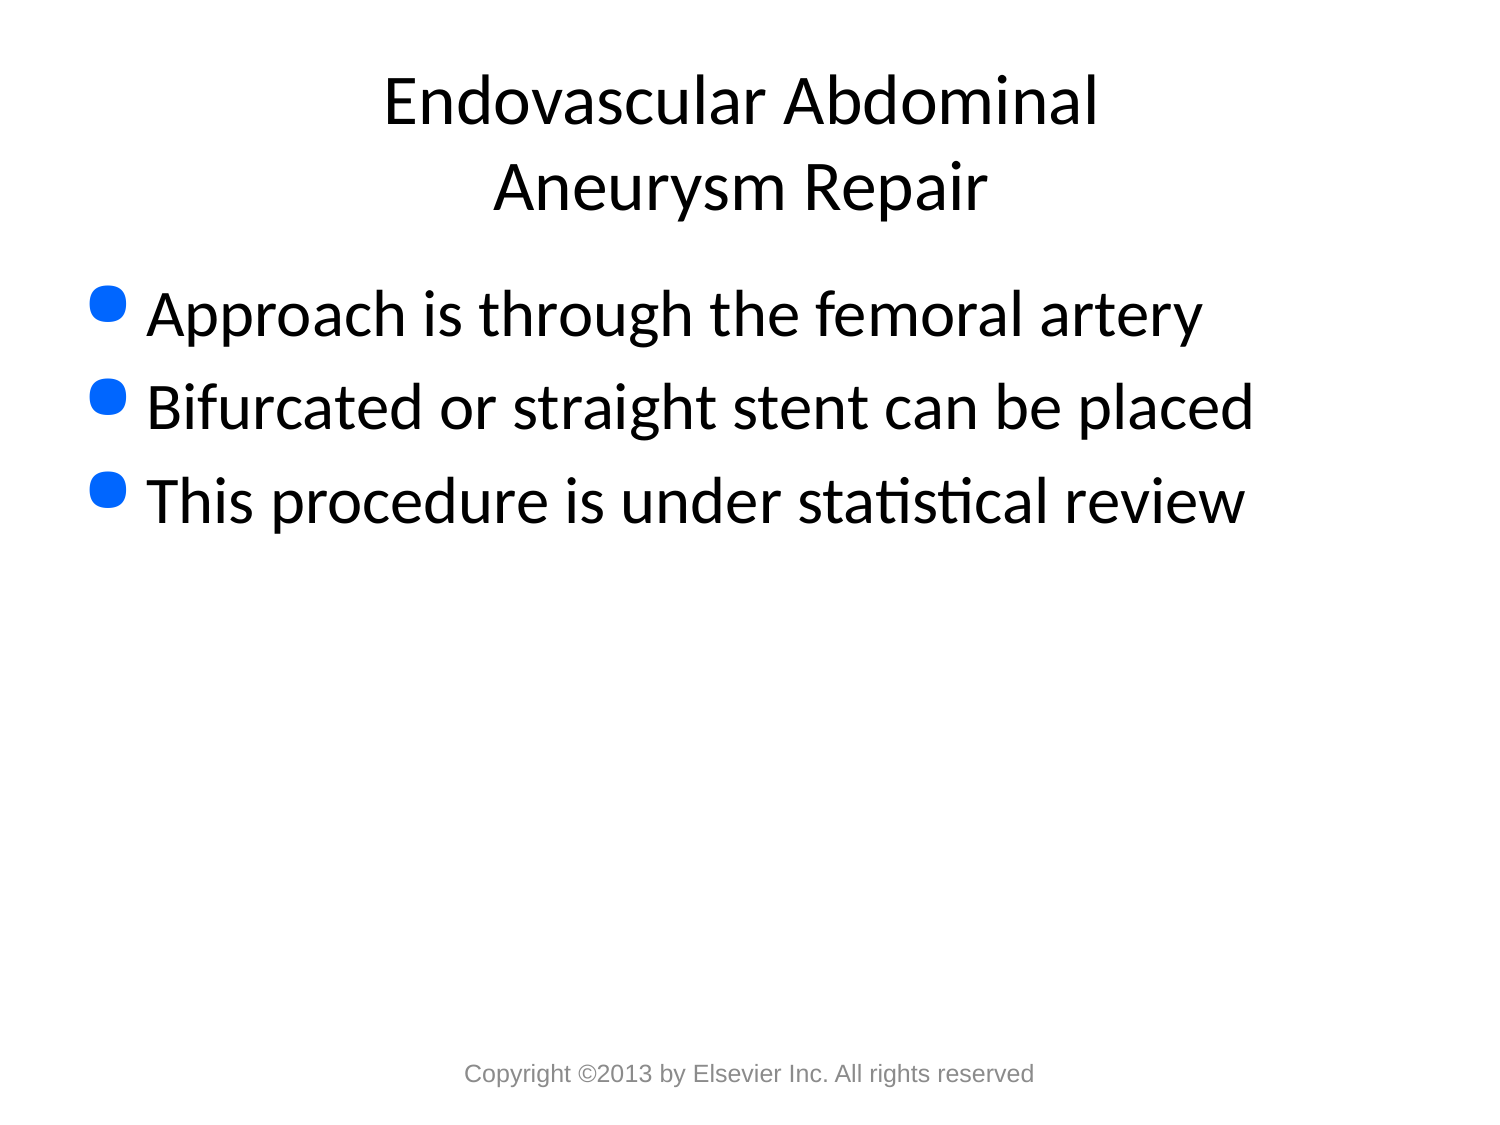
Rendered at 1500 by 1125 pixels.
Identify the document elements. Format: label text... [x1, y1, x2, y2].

title Endovascular Abdominal Aneurysm Repair [75, 45, 1425, 233]
footer Copyright ©2013 by Elsevier Inc. All rights reserved [364, 1042, 1136, 1103]
list Approach is through the femoral artery Bifurcated or straight stent can be placed This procedure is under statistical review [75, 262, 1425, 1005]
